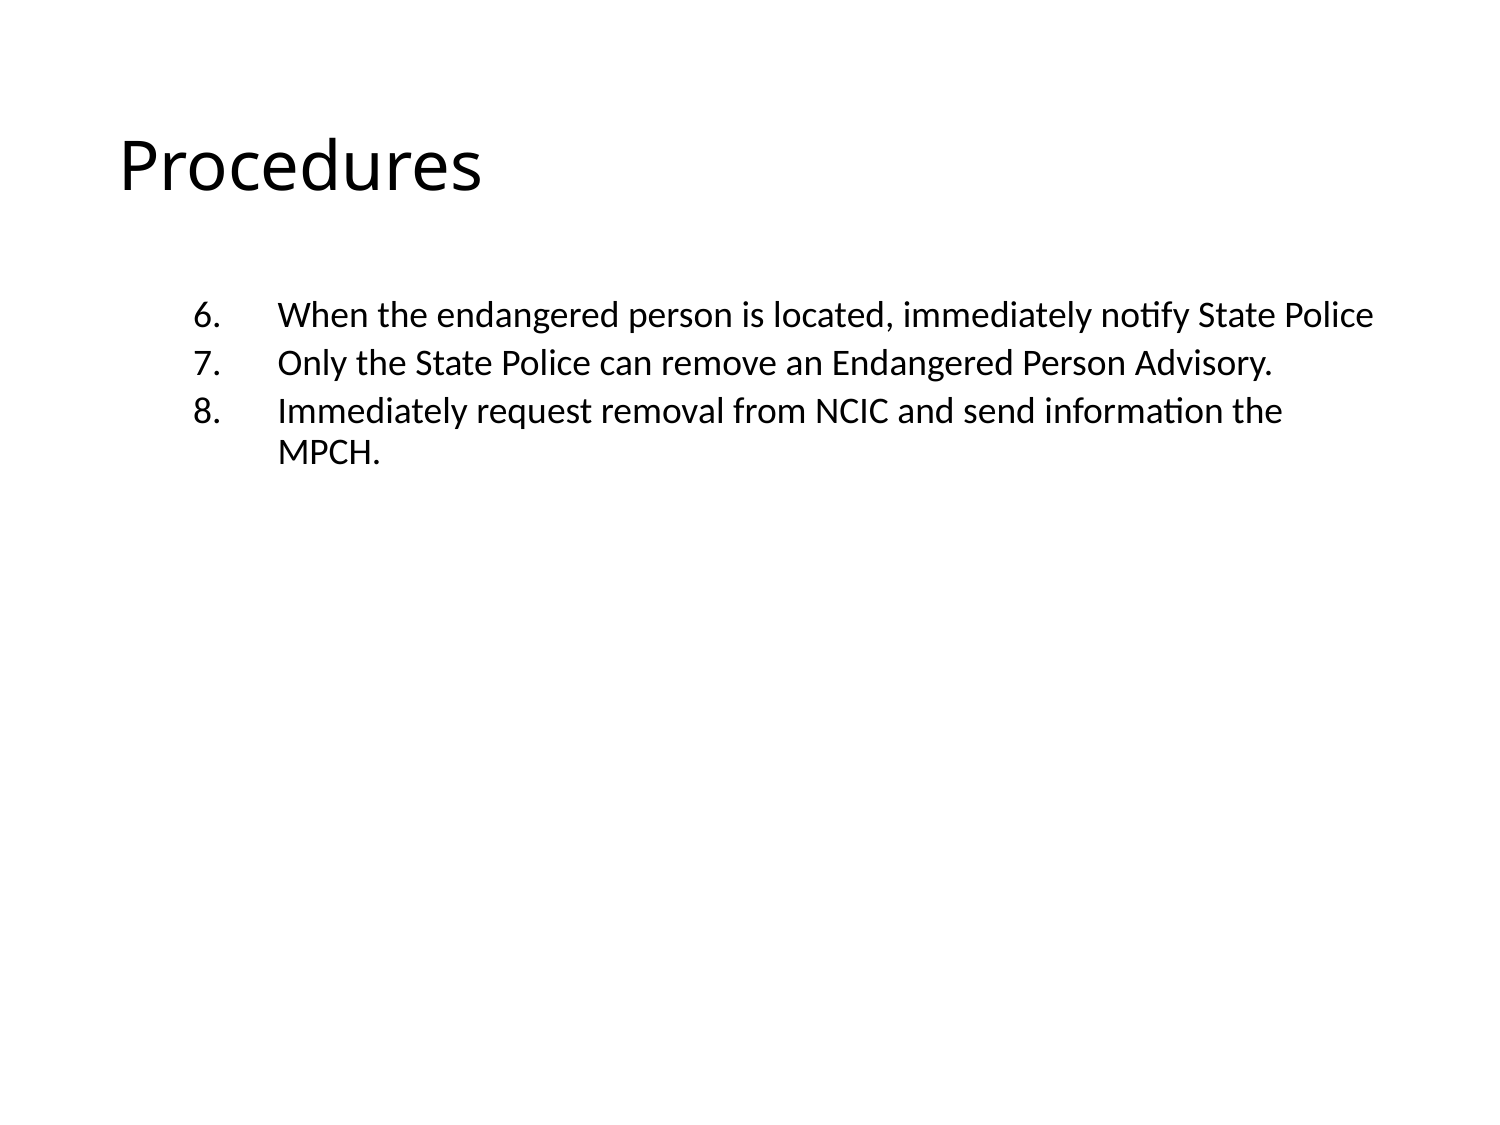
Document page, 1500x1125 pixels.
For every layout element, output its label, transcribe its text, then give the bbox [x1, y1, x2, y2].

title Procedures [103, 59, 1397, 278]
list When the endangered person is located, immediately notify State Police Only the State Police can remove an Endangered Person Advisory. Immediately request removal from NCIC and send information the MPCH. [112, 287, 1400, 1075]
